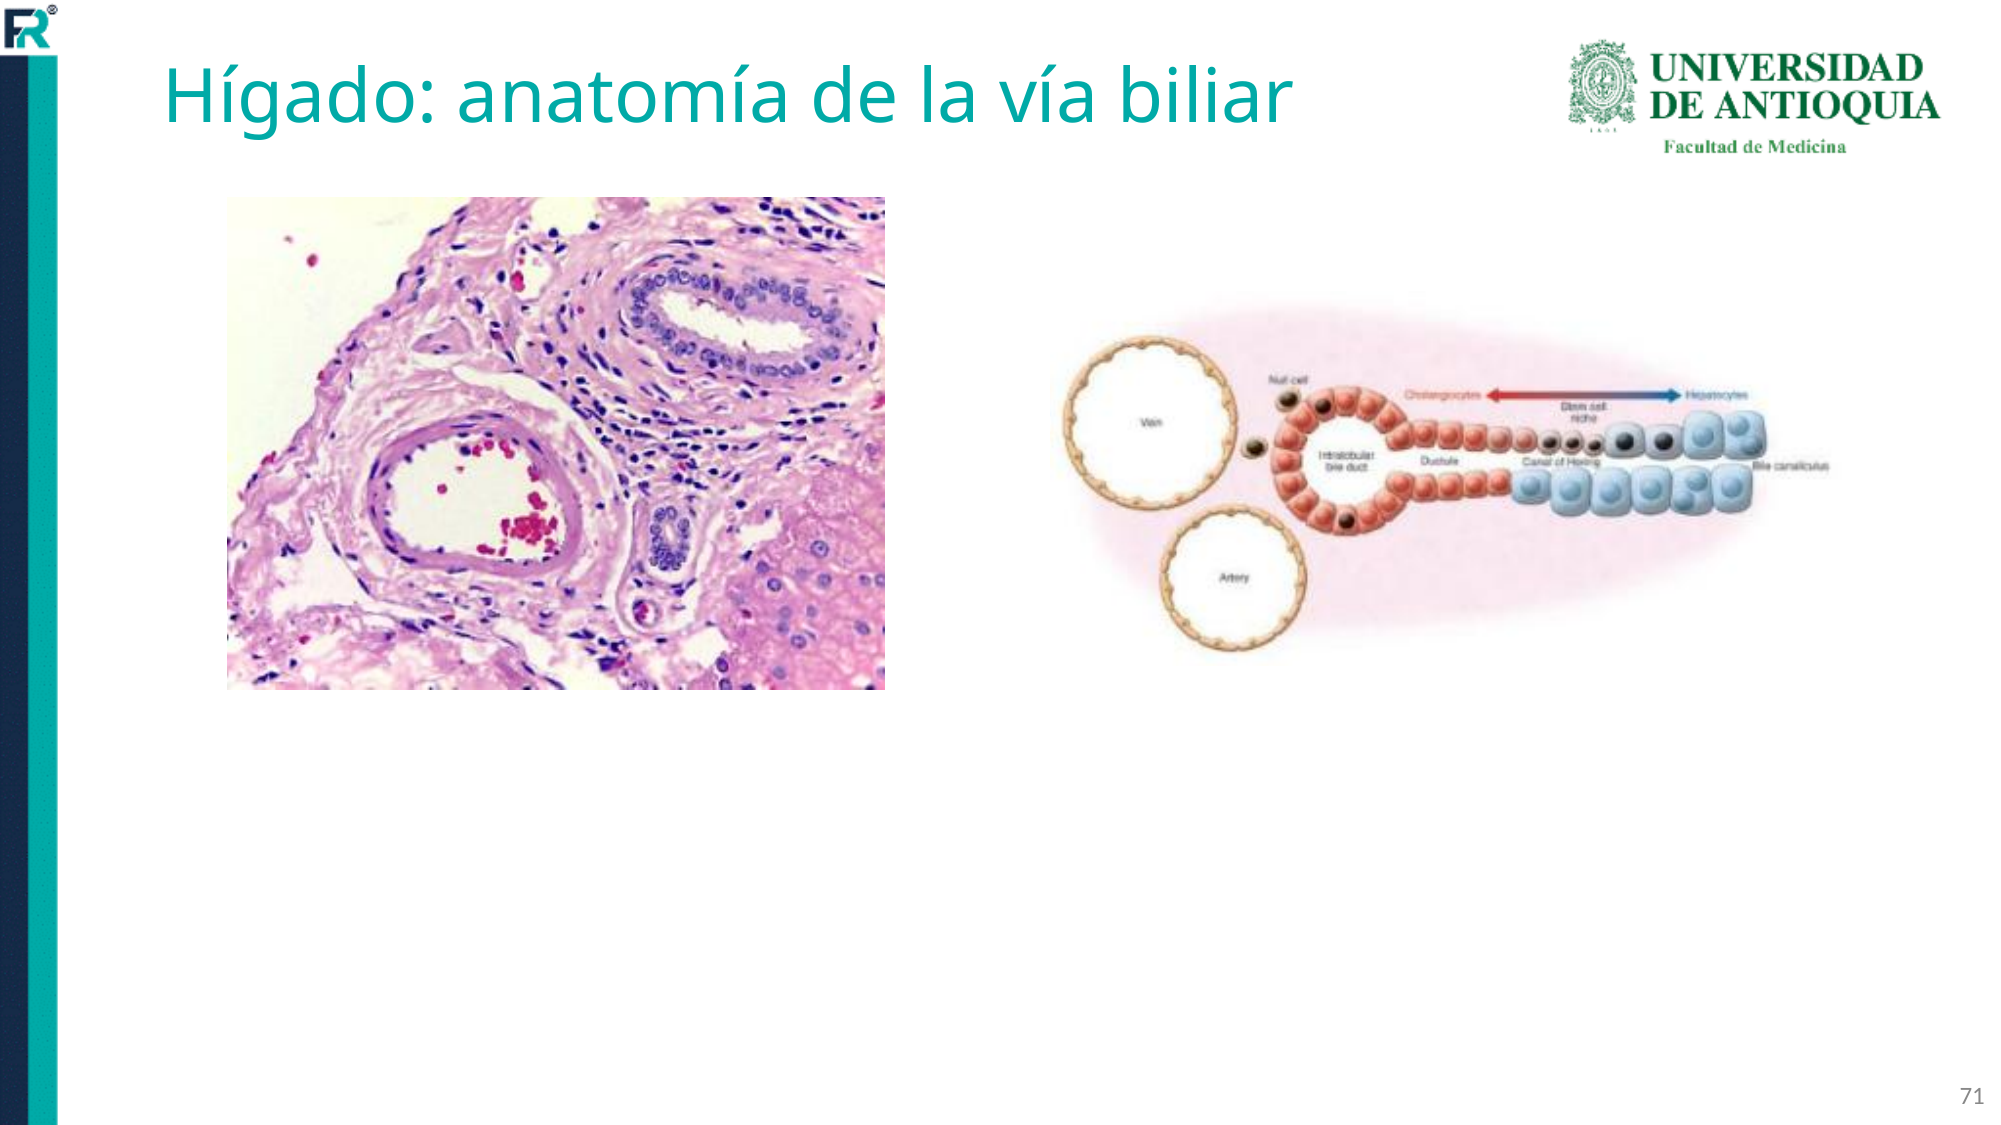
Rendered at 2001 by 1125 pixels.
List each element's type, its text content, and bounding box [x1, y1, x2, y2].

picture [0, 0, 2001, 1125]
slide_number 71 [1550, 1065, 2000, 1125]
title Hígado: anatomía de la vía biliar [11, 0, 1447, 196]
